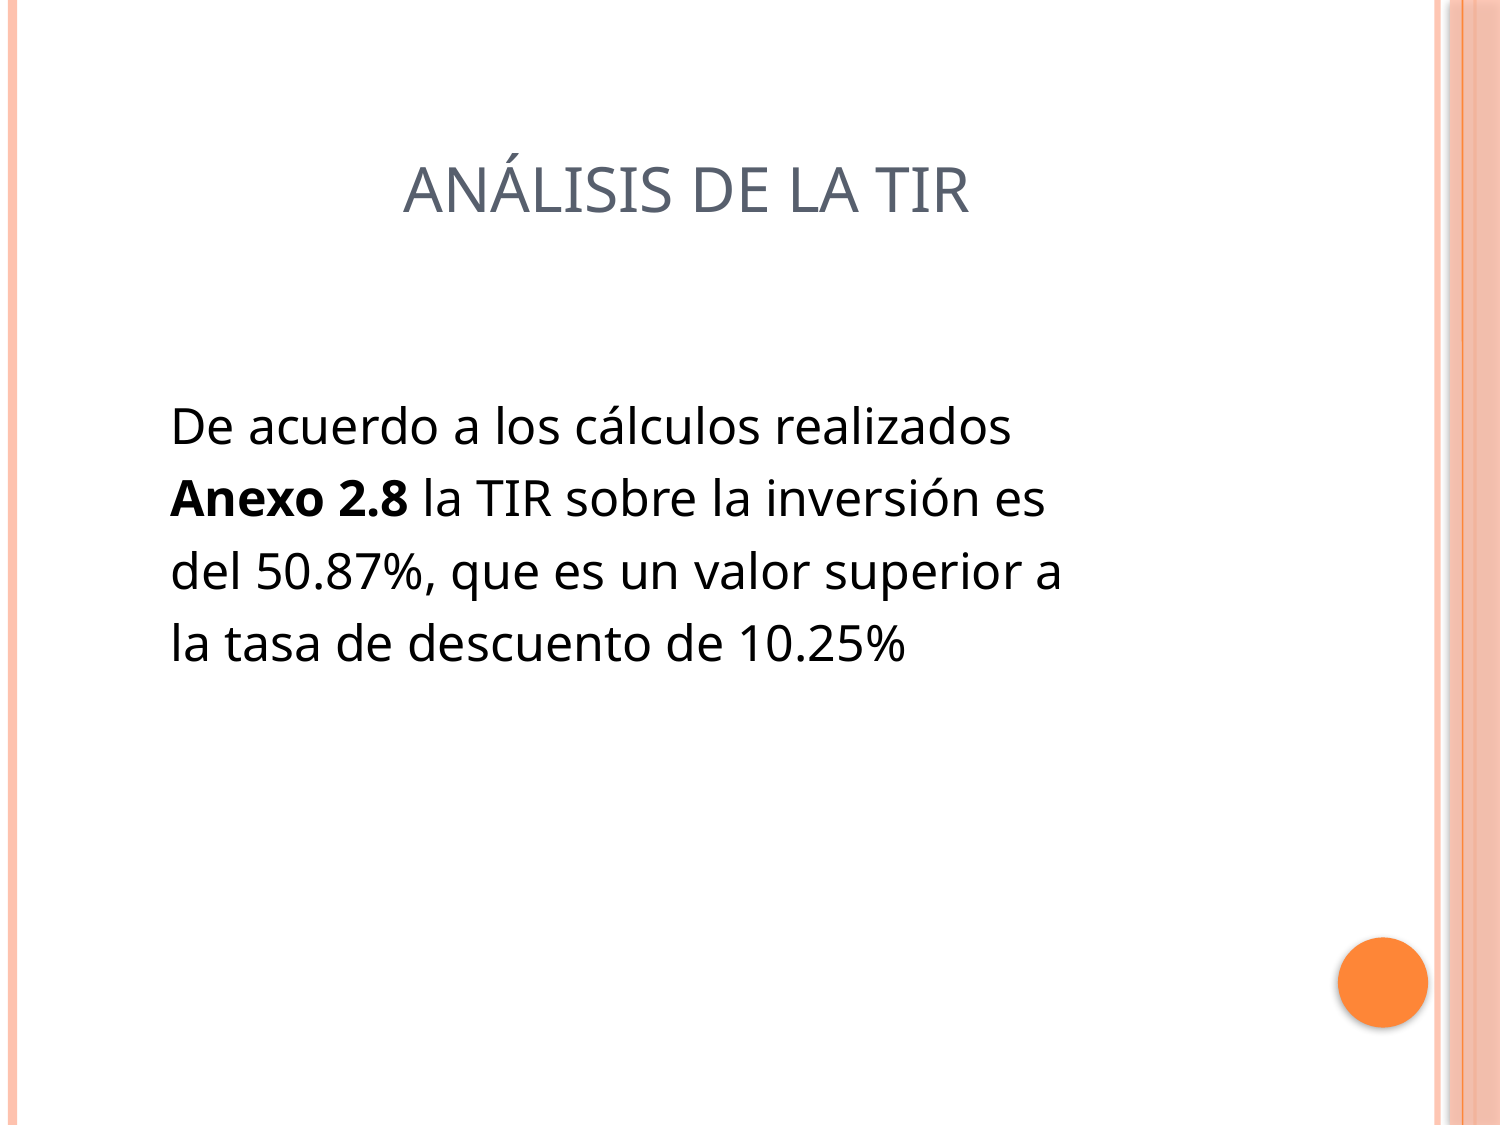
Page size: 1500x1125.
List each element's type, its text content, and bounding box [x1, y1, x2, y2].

list De acuerdo a los cálculos realizados Anexo 2.8 la TIR sobre la inversión es del 50.87%, que es un valor superior a la tasa de descuento de 10.25% [81, 386, 1308, 758]
title Análisis de la TIR [75, 45, 1300, 233]
